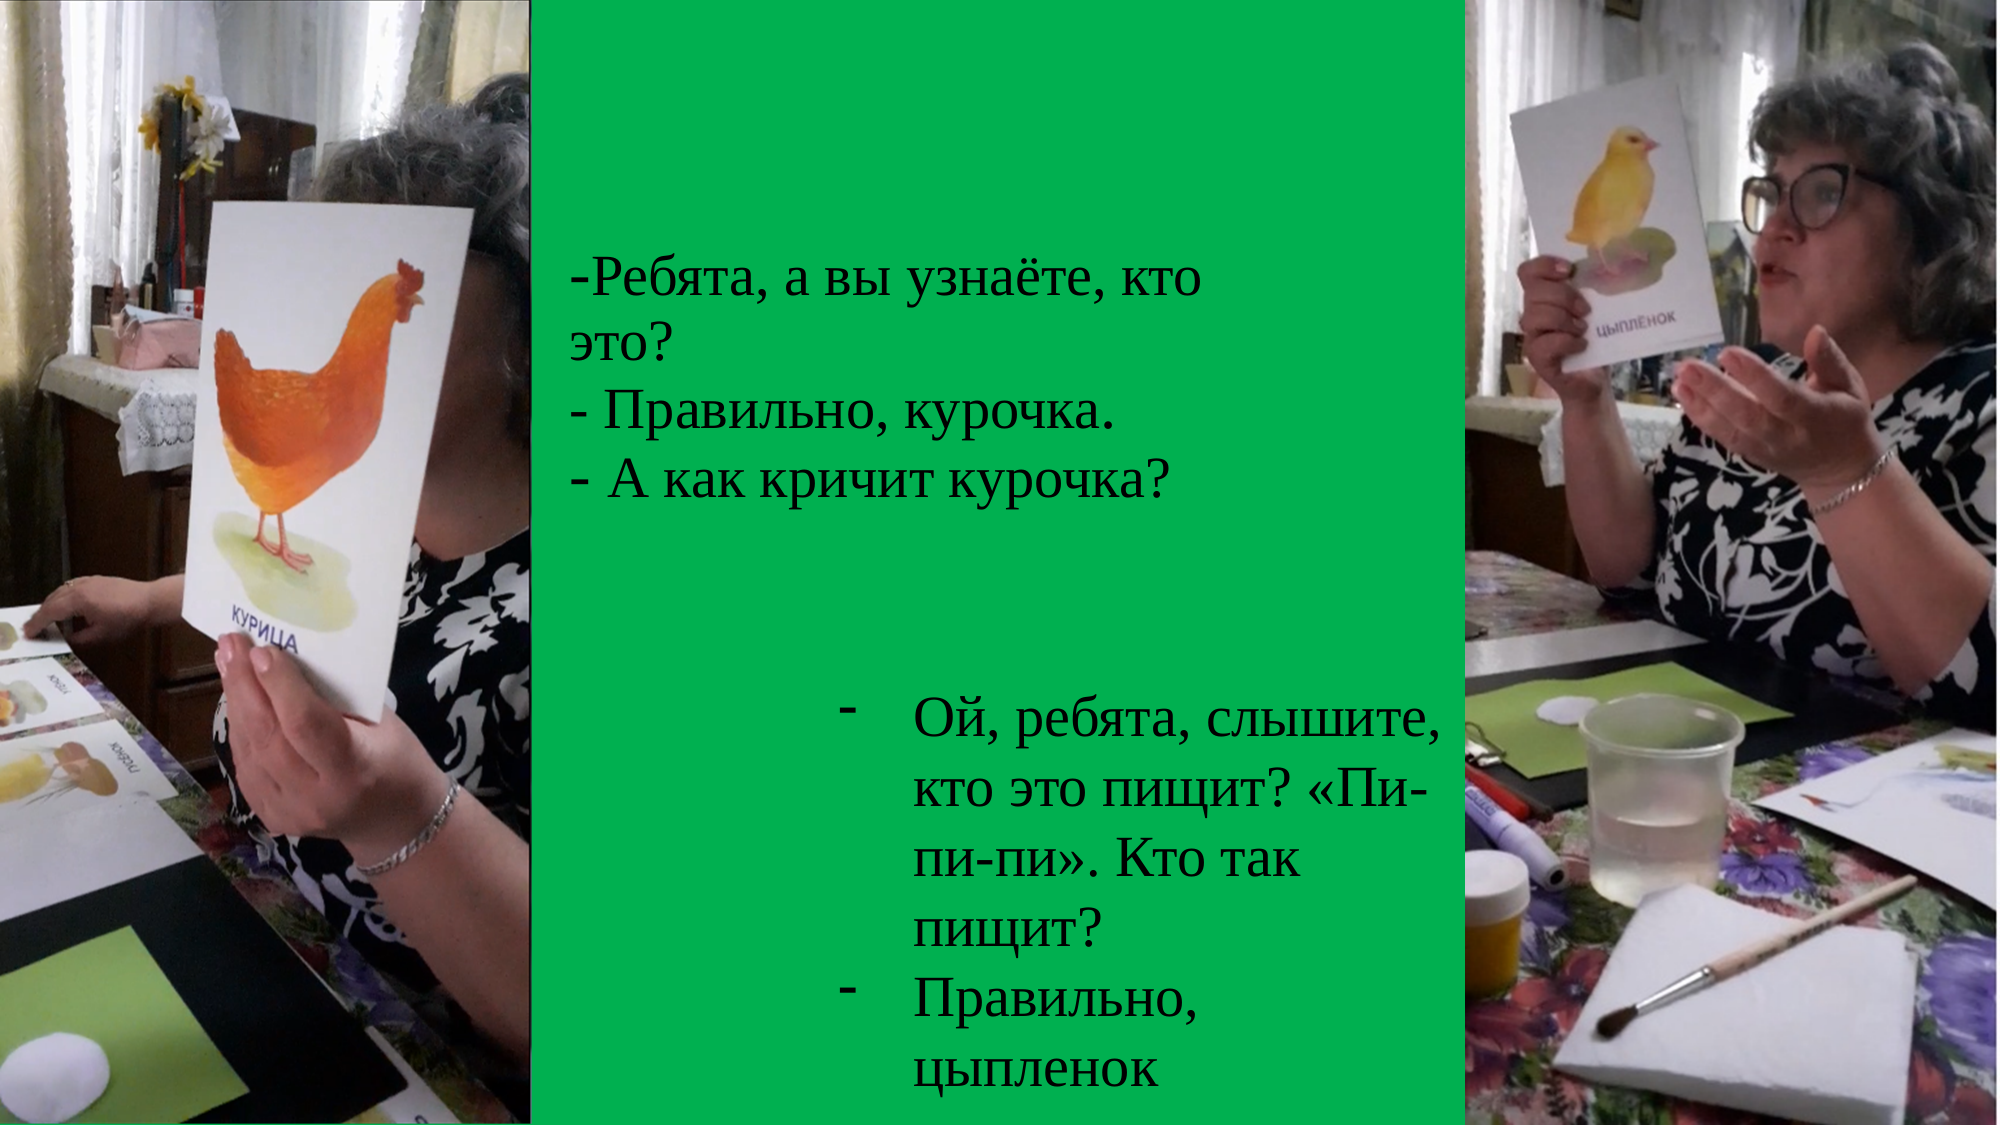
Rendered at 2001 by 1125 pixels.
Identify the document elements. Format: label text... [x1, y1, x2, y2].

title -Ребята, а вы узнаёте, кто это? - Правильно, курочка. - А как кричит курочка? [554, 59, 1307, 693]
picture [1465, 0, 2000, 1125]
picture [0, 0, 533, 1125]
text_box Ой, ребята, слышите, кто это пищит? «Пи-пи-пи». Кто так пищит? Правильно, цыпленок [823, 671, 1465, 1106]
